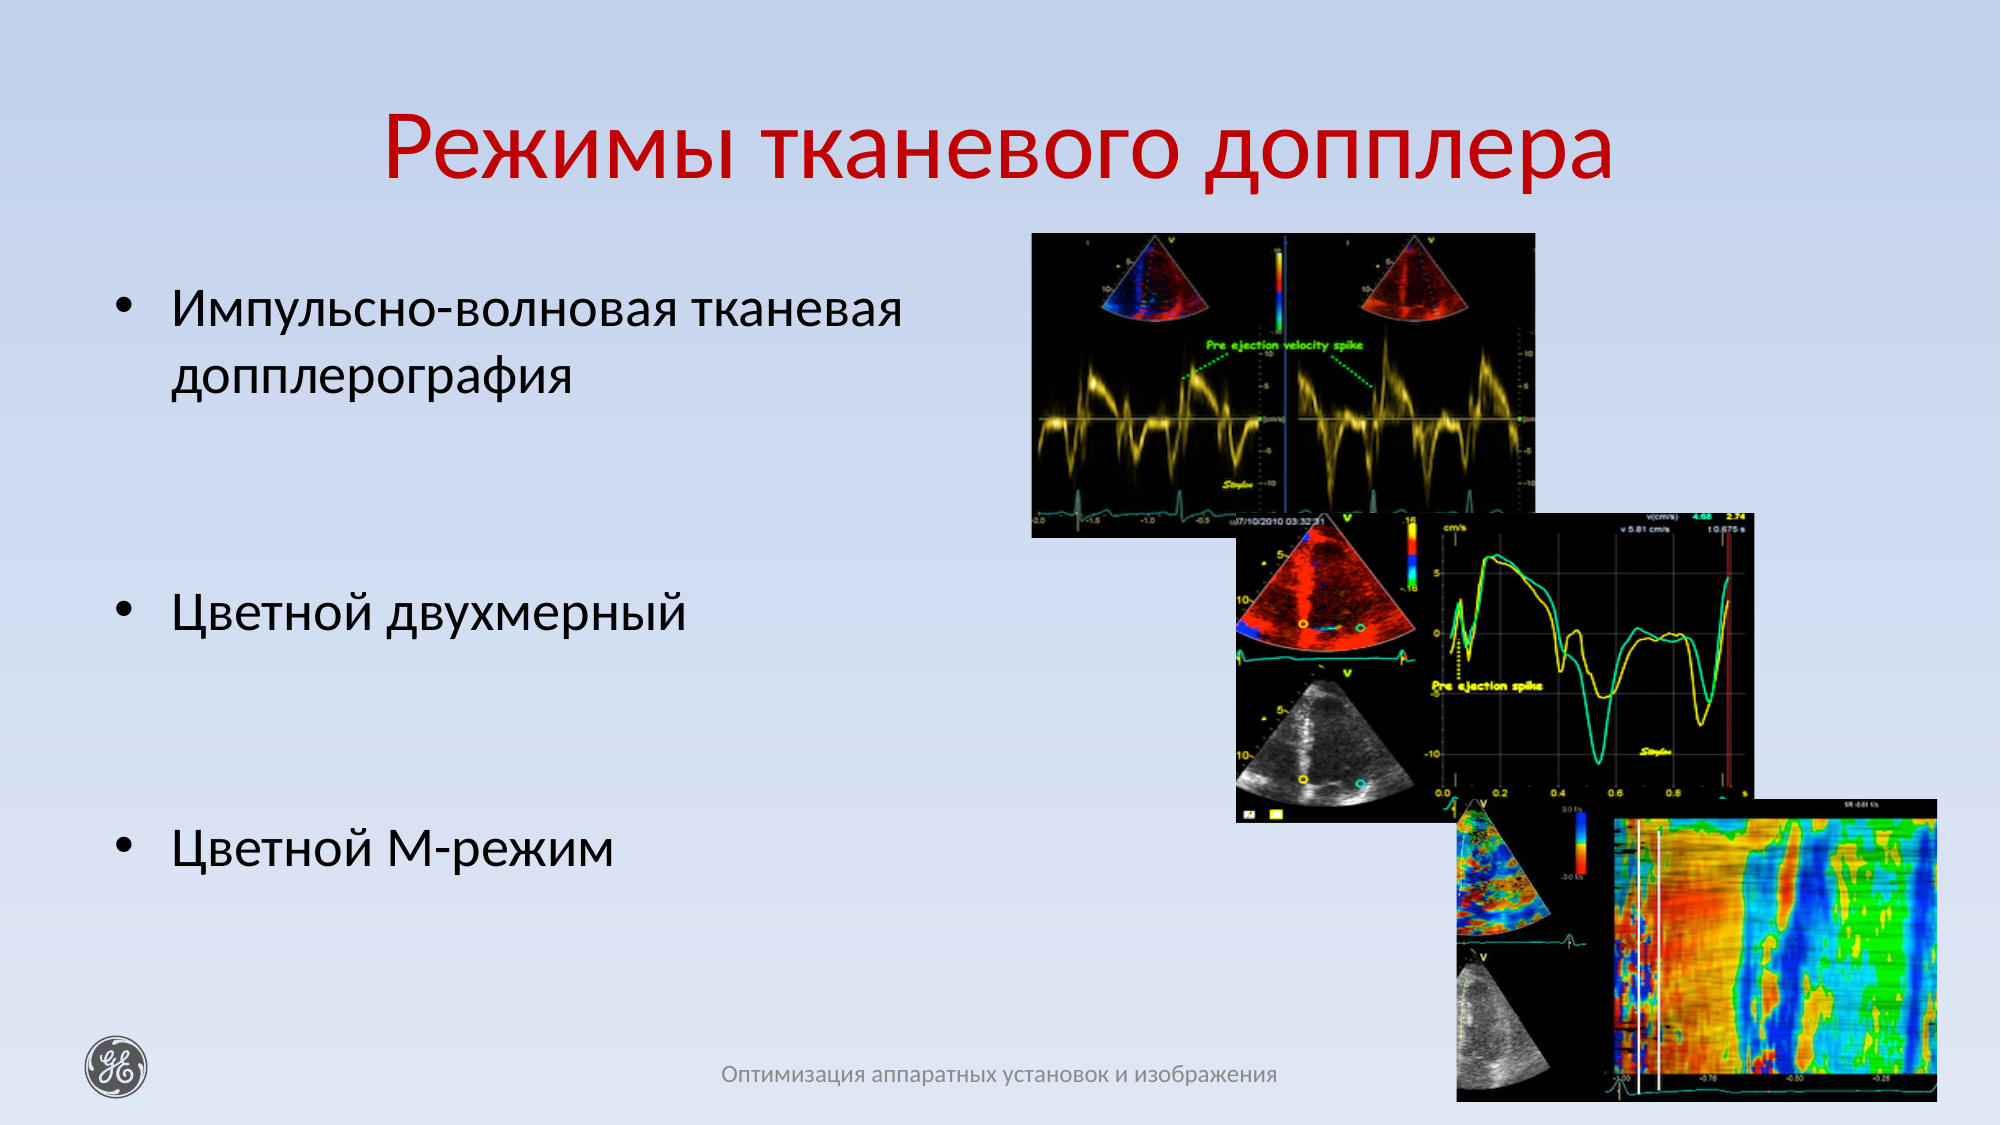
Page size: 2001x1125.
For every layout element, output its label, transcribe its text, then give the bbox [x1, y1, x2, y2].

picture [1031, 233, 1938, 1102]
footer Оптимизация аппаратных установок и изображения [683, 1042, 1317, 1103]
list Импульсно-волновая тканевая допплерография Цветной двухмерный Цветной М-режим [99, 262, 1000, 1125]
title Режимы тканевого допплера [99, 45, 1900, 233]
